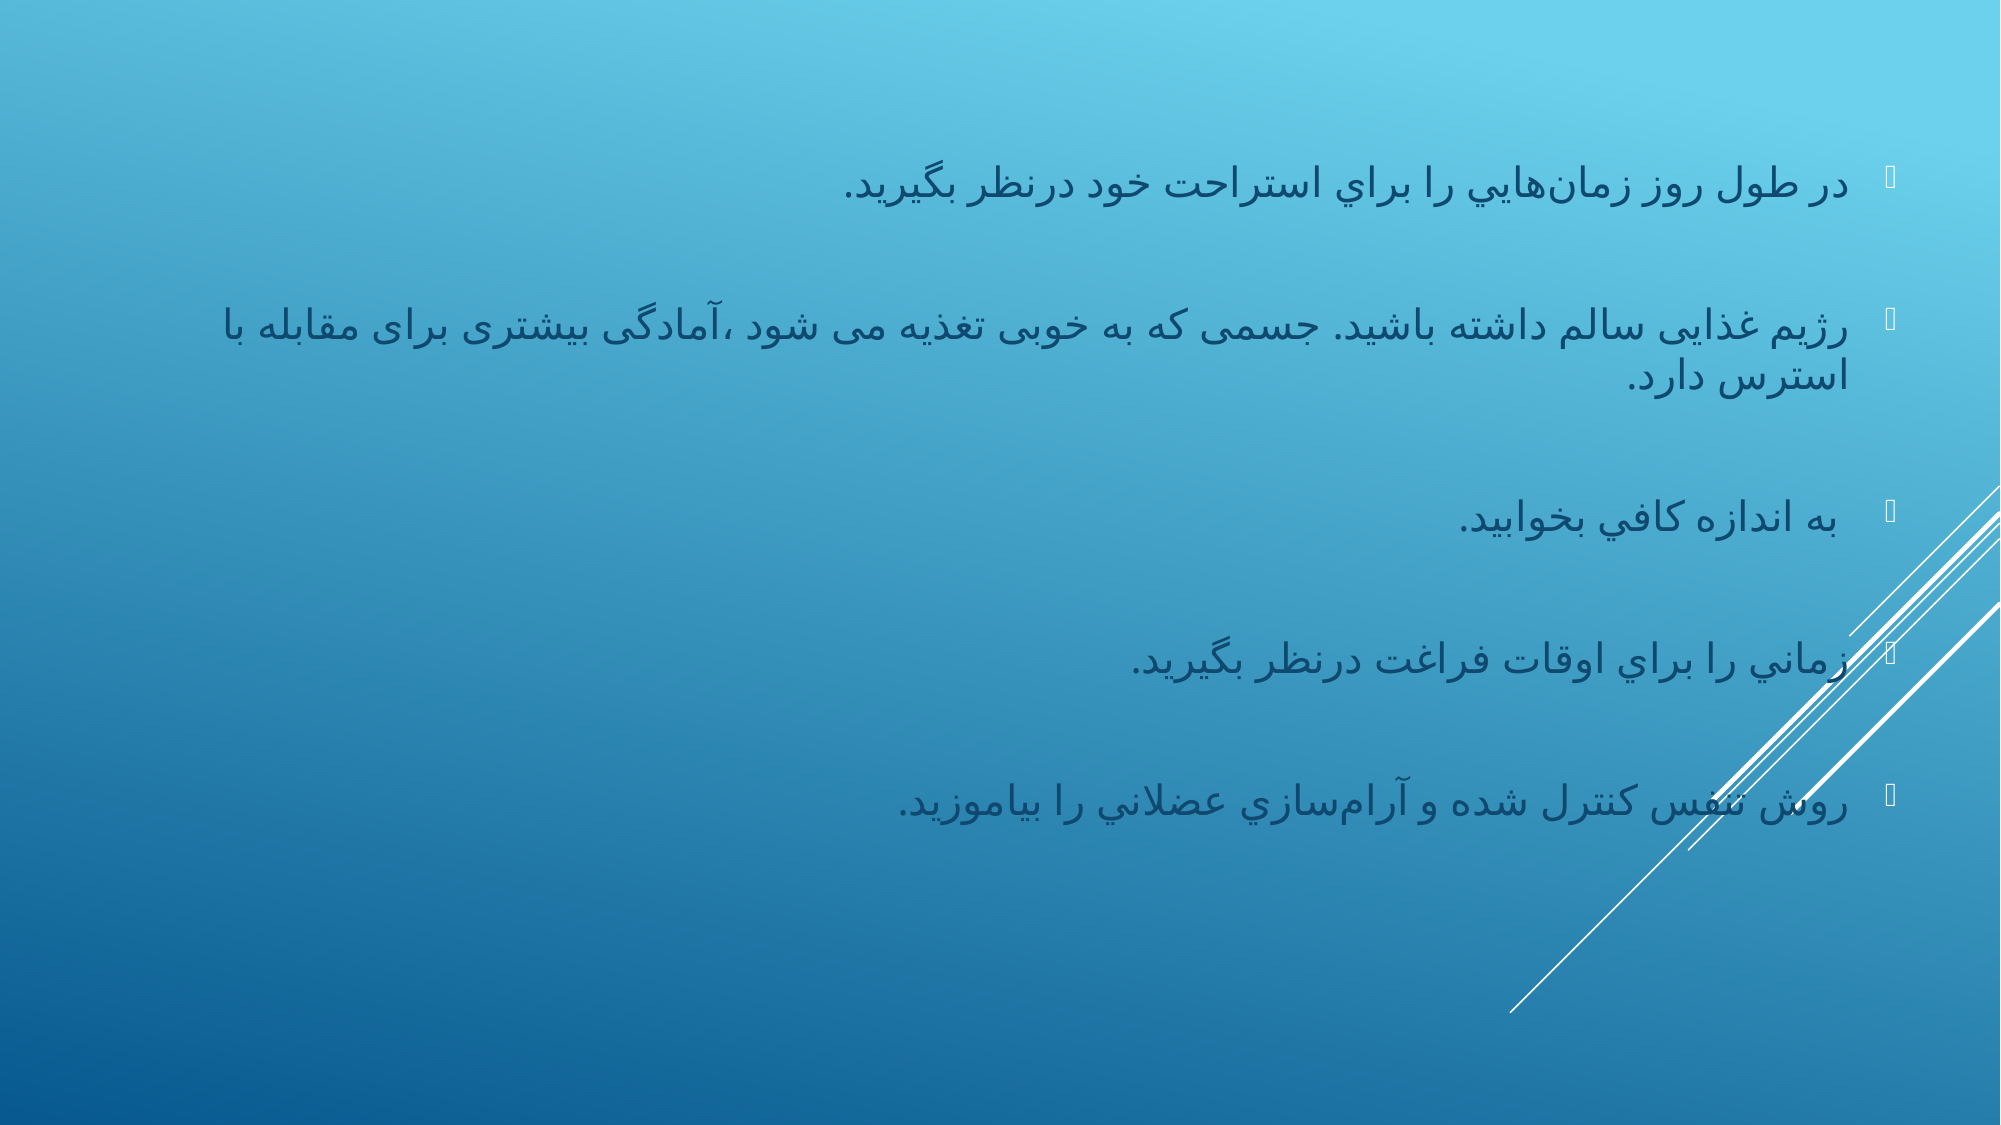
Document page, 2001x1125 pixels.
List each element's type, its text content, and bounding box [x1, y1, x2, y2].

list در طول روز زمان‌هايي را براي استراحت خود درنظر بگيريد. رژیم غذایی سالم داشته باشید. جسمی که به خوبی تغذیه می شود ،آمادگی بیشتری برای مقابله با استرس دارد. به اندازه کافي بخوابيد. زماني را براي اوقات فراغت درنظر بگيريد. روش تنفس کنترل شده و آرام‌‌سازي عضلاني را بياموزيد. [101, 80, 1912, 970]
